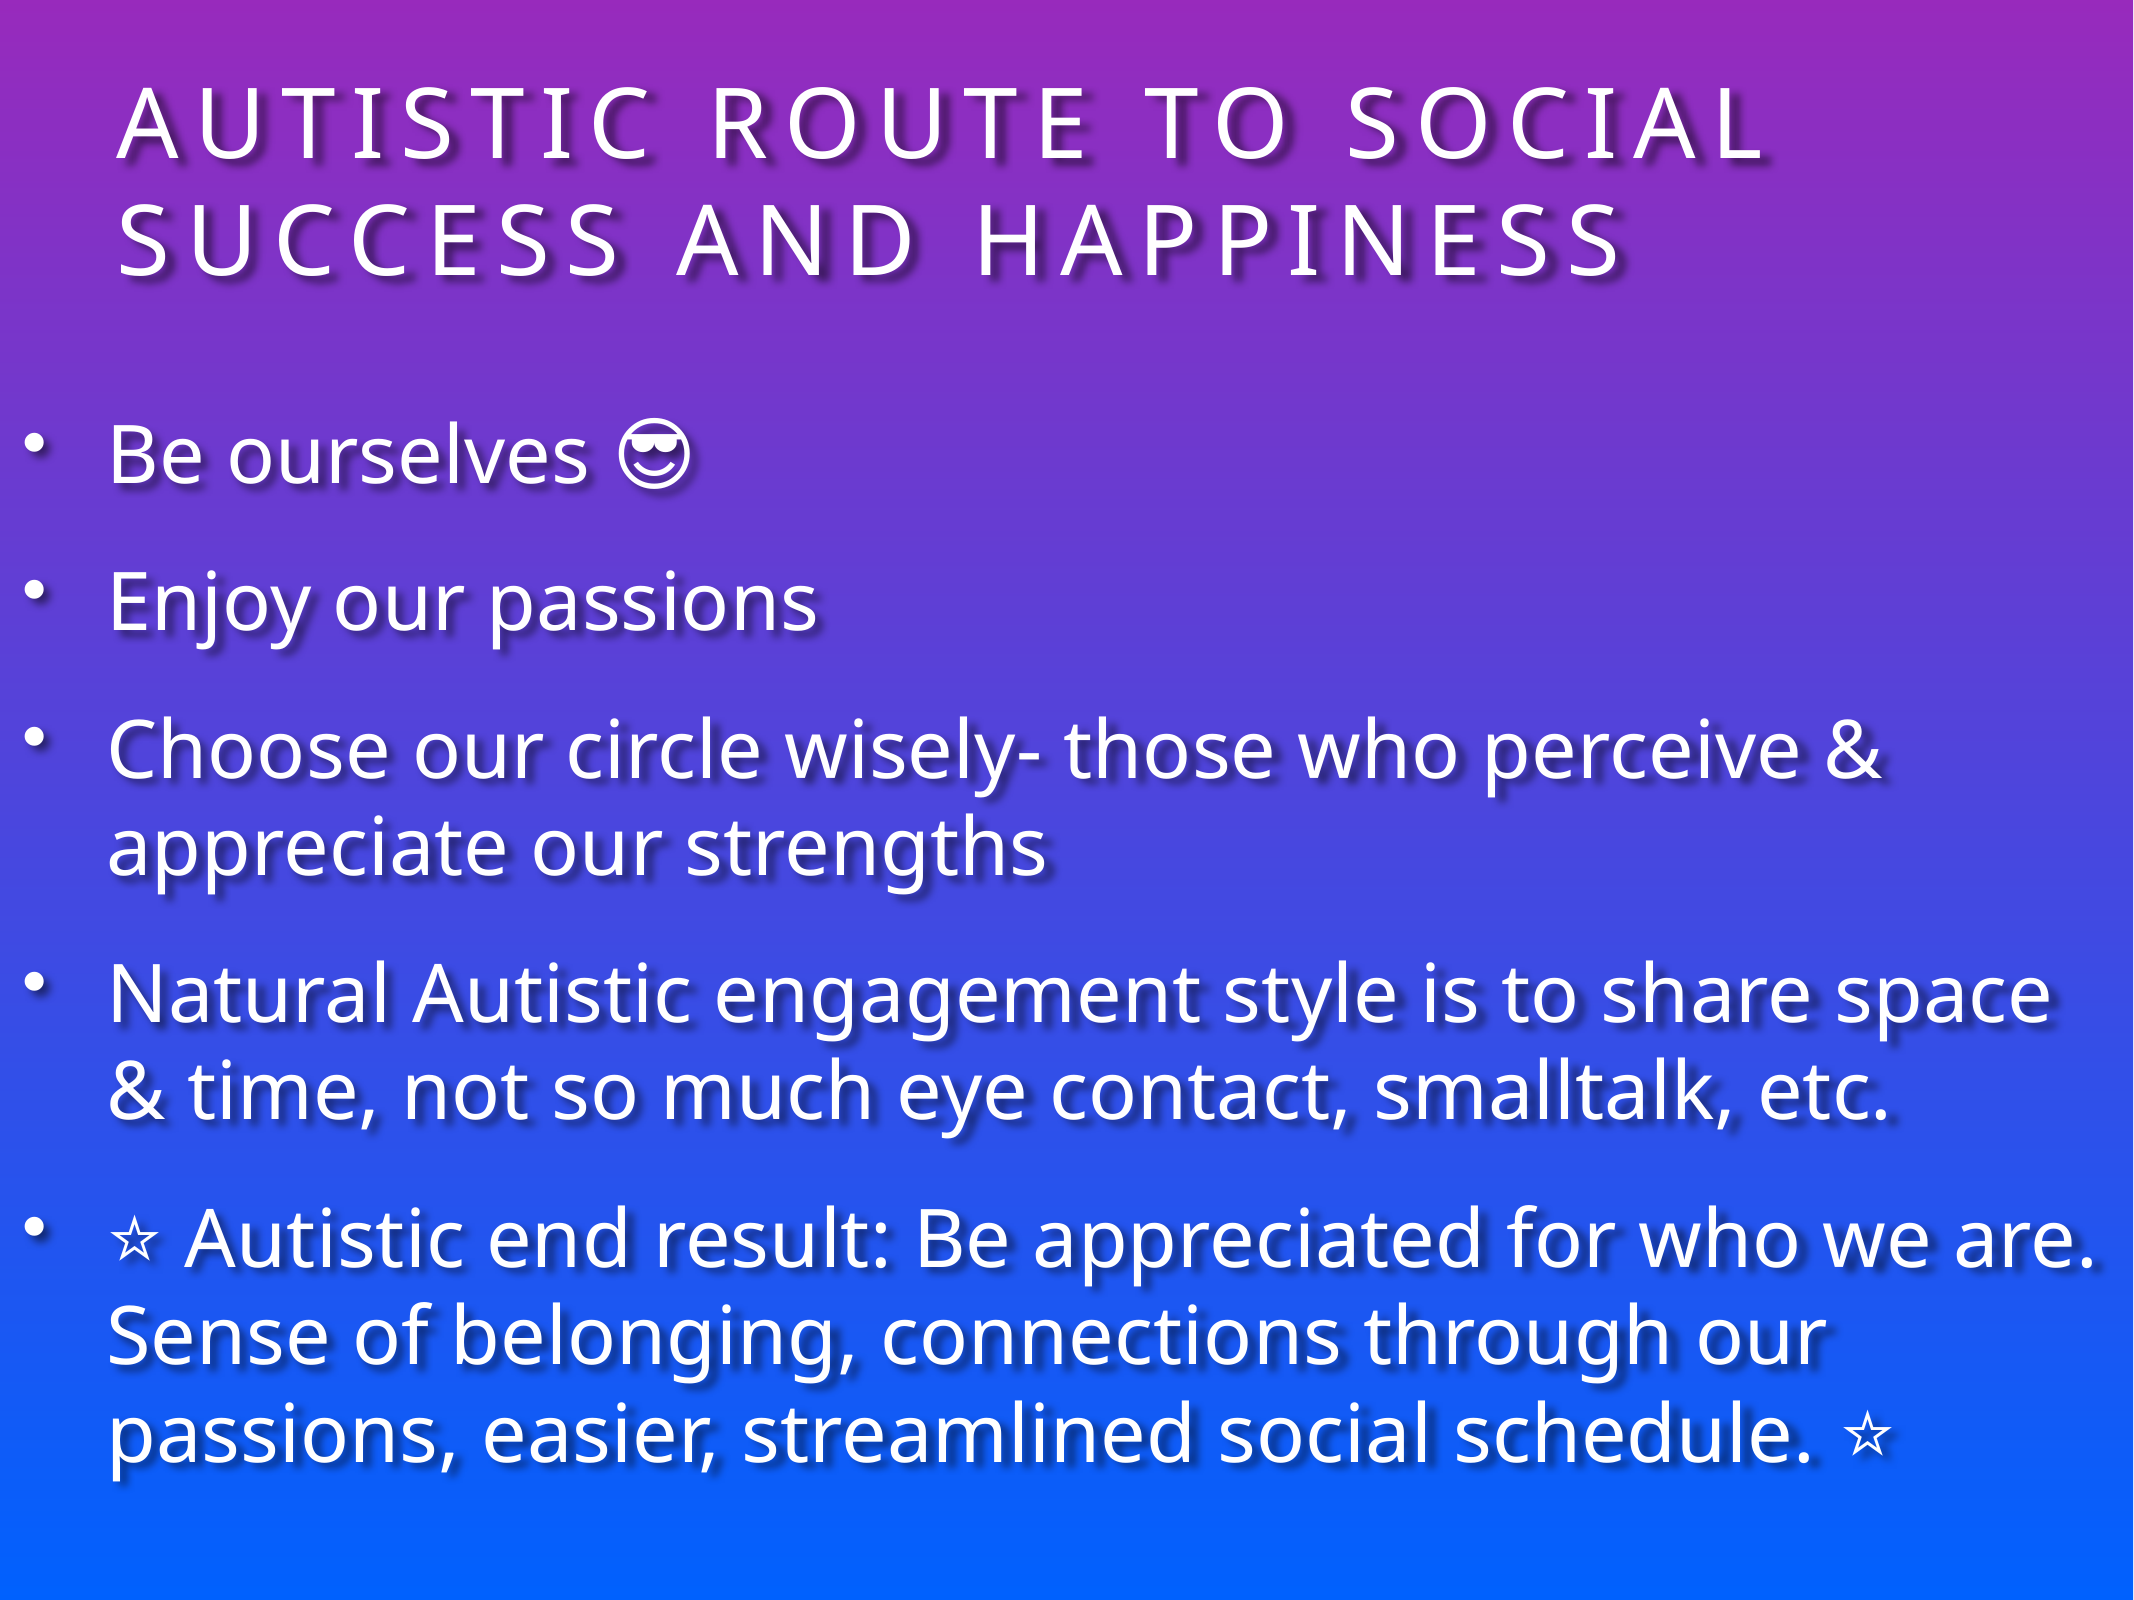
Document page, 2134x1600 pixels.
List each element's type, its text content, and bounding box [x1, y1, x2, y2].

list Be ourselves 😎 Enjoy our passions Choose our circle wisely- those who perceive & appreciate our strengths Natural Autistic engagement style is to share space & time, not so much eye contact, smalltalk, etc. ⭐️ Autistic end result: Be appreciated for who we are. Sense of belonging, connections through our passions, easier, streamlined social schedule. ⭐️ [14, 329, 2120, 1552]
title Autistic route to social success and happiness [107, 51, 2026, 329]
